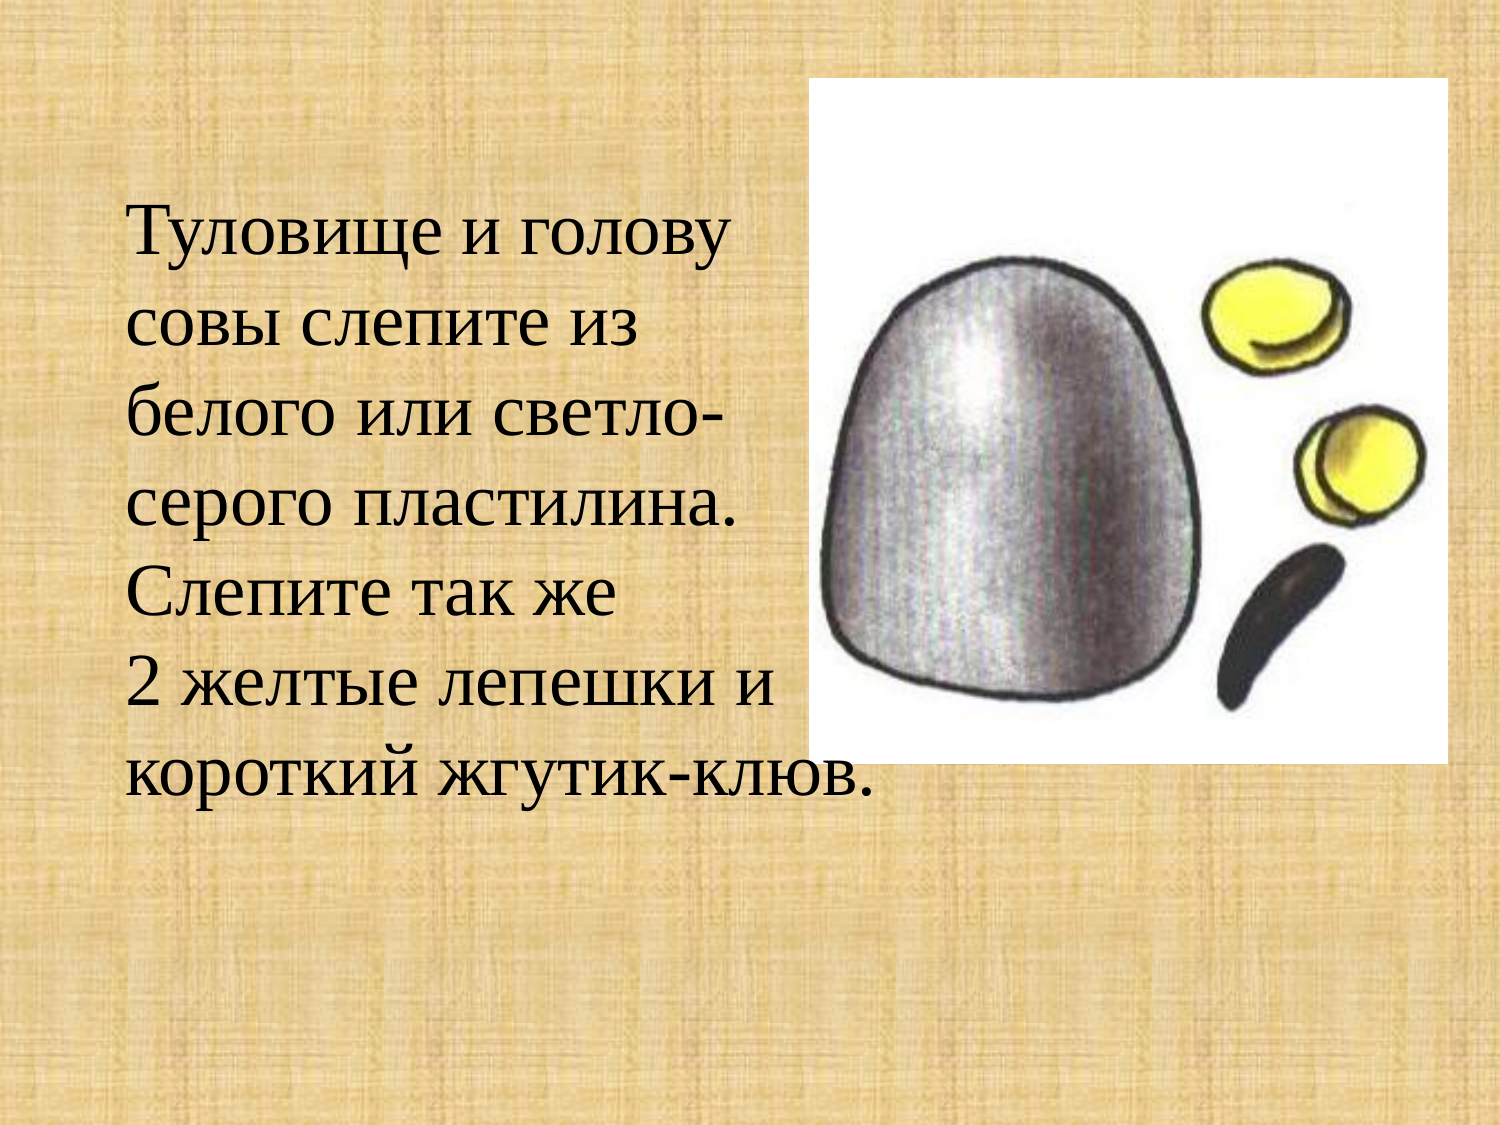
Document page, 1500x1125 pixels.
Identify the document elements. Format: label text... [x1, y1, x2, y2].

picture [0, 0, 1500, 1125]
text_box Туловище и голову совы слепите из белого или светло- серого пластилина. Слепите так же 2 желтые лепешки и короткий жгутик-клюв. [110, 172, 893, 818]
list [808, 77, 1448, 764]
